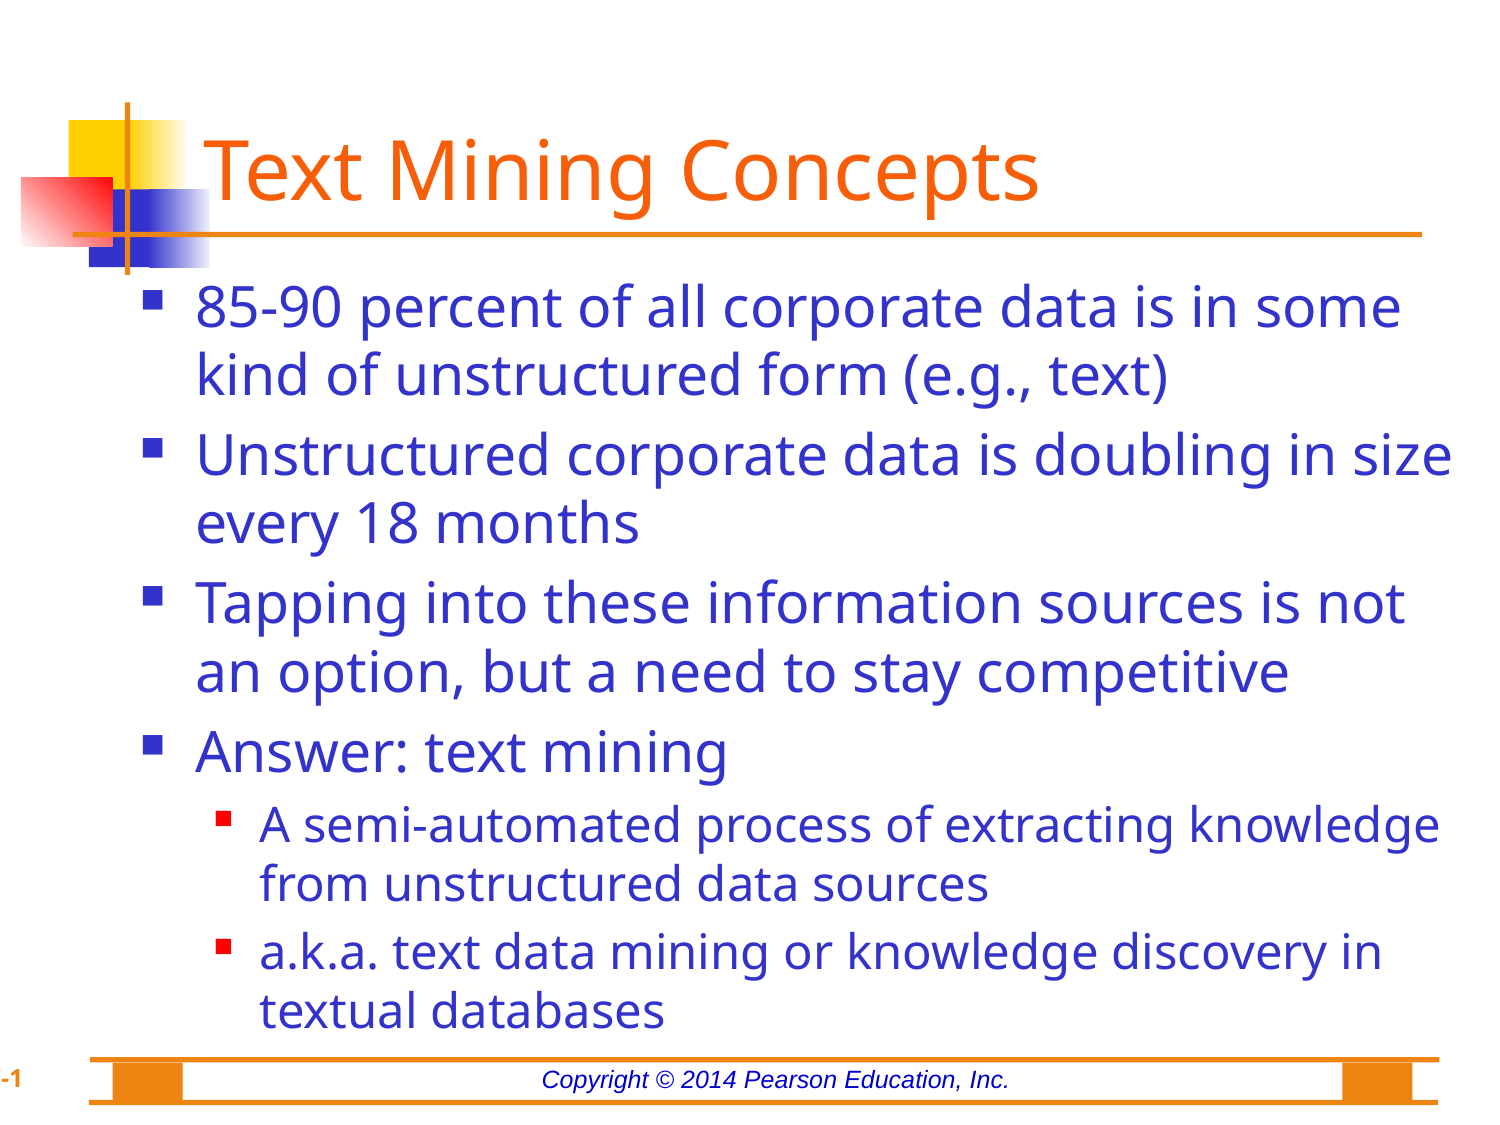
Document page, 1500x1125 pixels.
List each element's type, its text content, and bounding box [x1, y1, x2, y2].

title Text Mining Concepts [188, 37, 1468, 226]
list 85-90 percent of all corporate data is in some kind of unstructured form (e.g., text) Unstructured corporate data is doubling in size every 18 months Tapping into these information sources is not an option, but a need to stay competitive Answer: text mining A semi-automated process of extracting knowledge from unstructured data sources a.k.a. text data mining or knowledge discovery in textual databases [124, 262, 1476, 1051]
